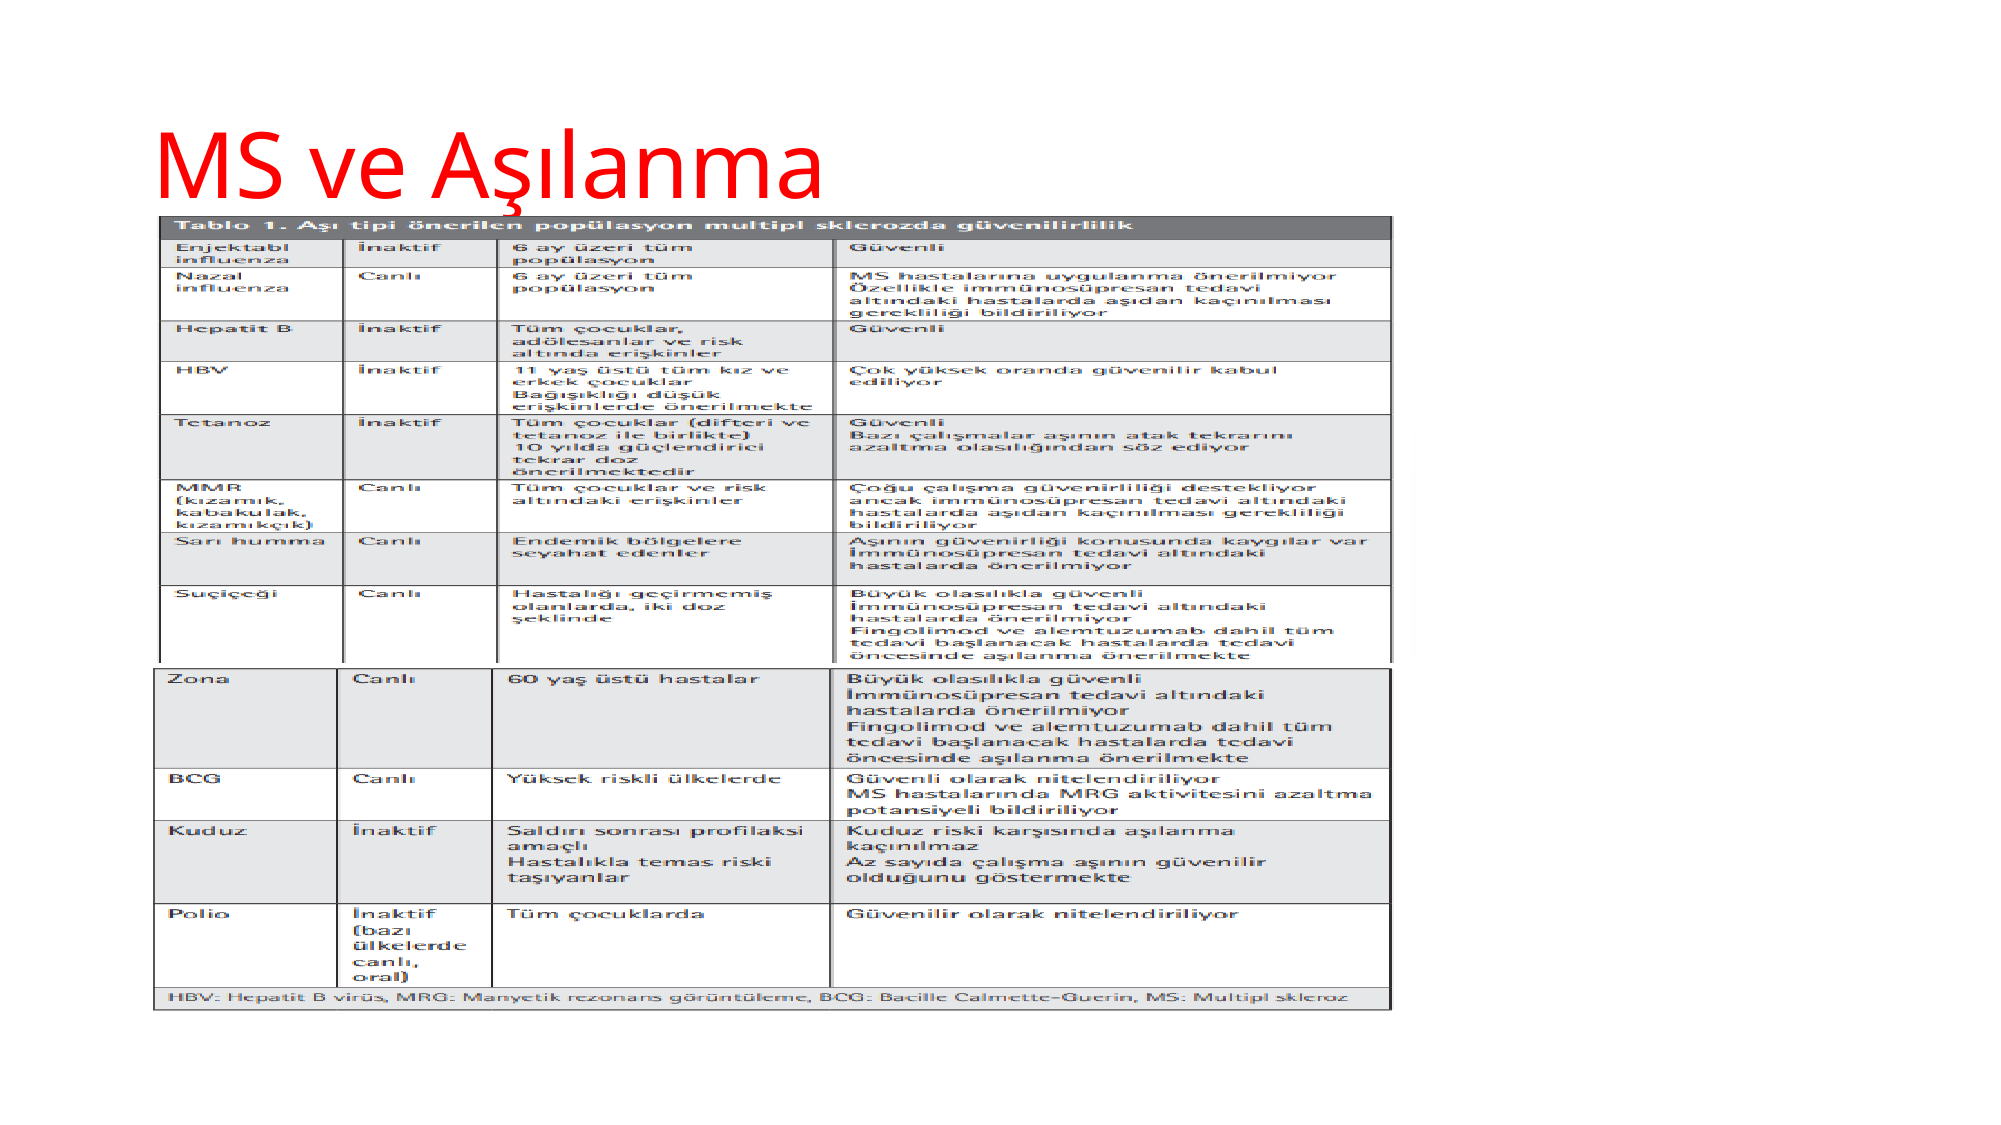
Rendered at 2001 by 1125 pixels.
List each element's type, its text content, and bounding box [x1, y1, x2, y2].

picture [137, 216, 1417, 1014]
title MS ve Aşılanma [137, 59, 1863, 278]
